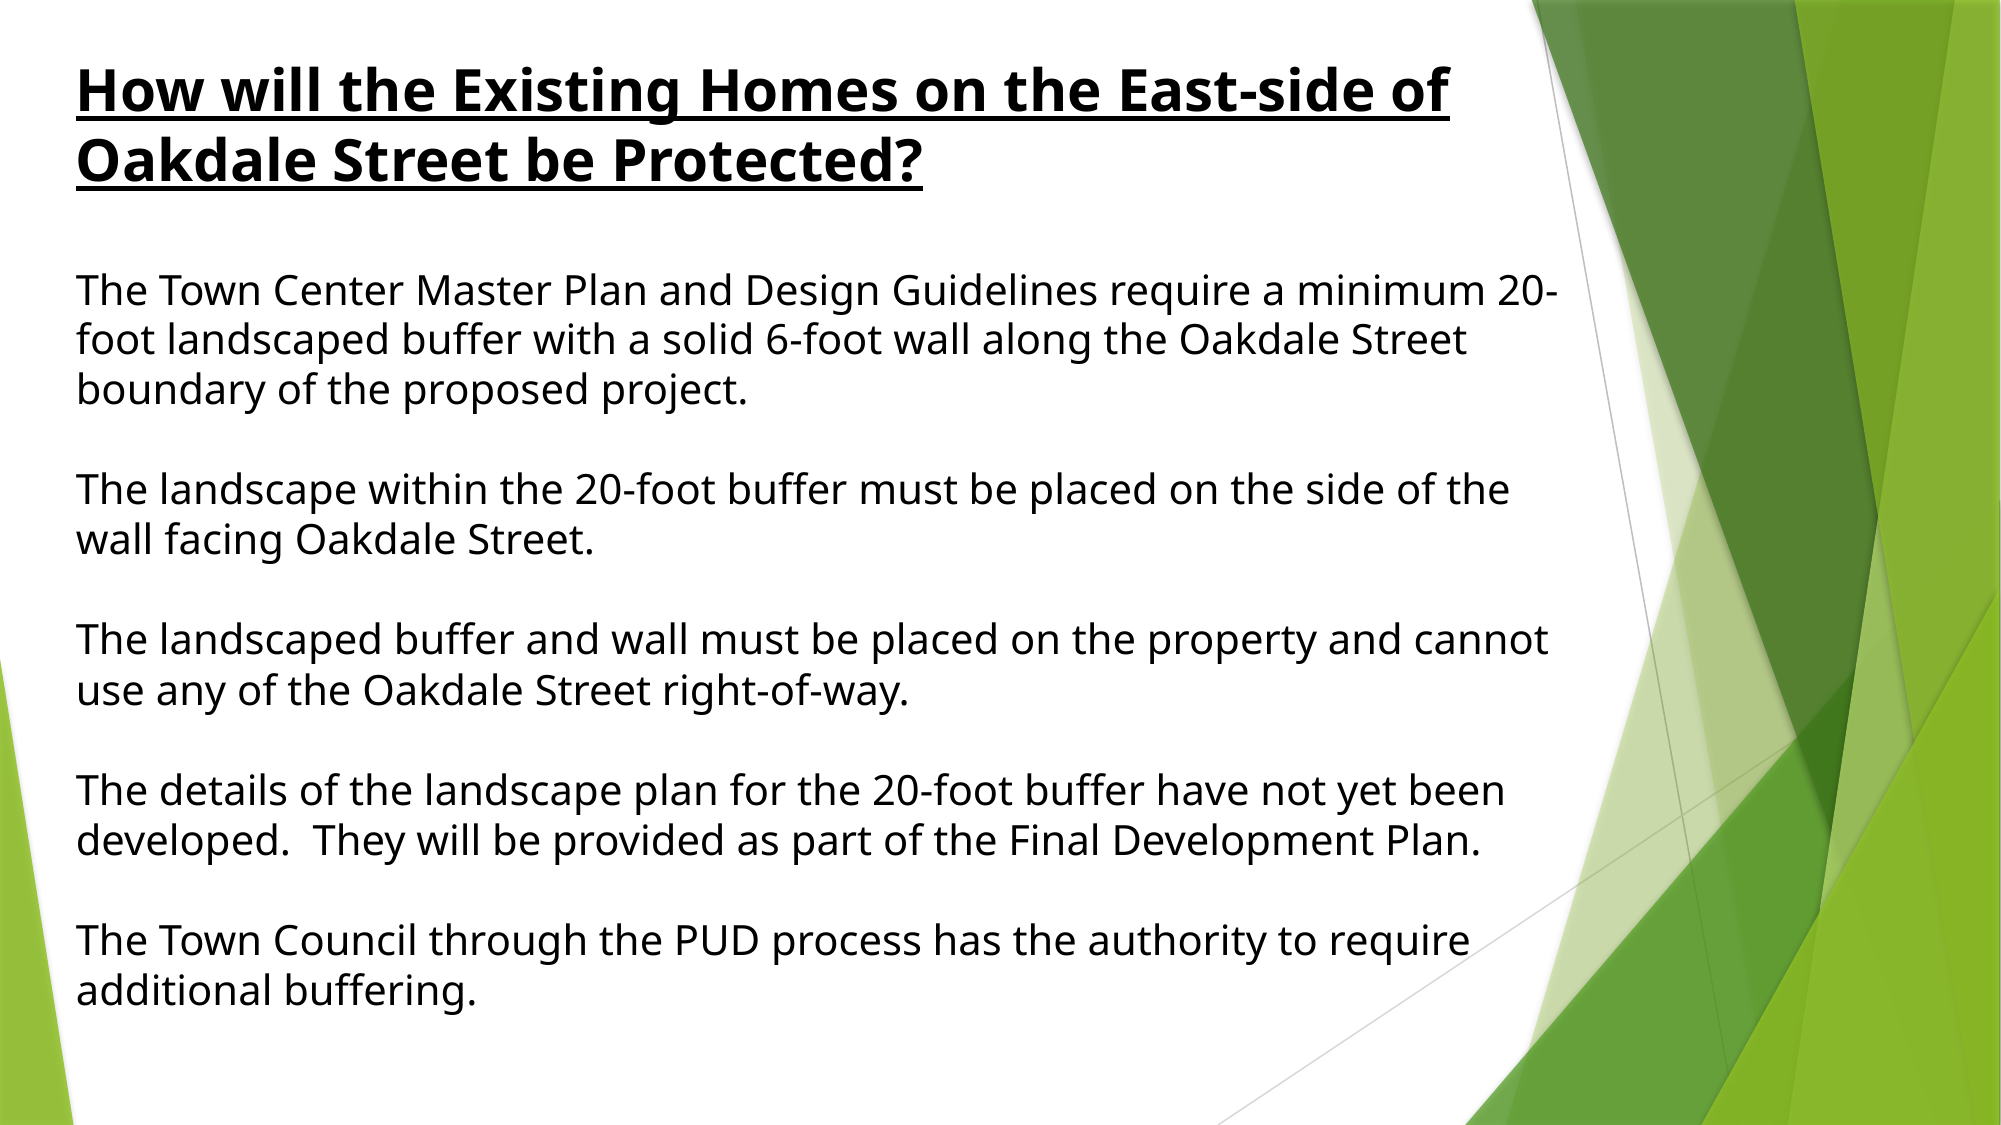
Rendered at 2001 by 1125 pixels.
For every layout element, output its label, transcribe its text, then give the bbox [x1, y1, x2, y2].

text_box How will the Existing Homes on the East-side of Oakdale Street be Protected? The Town Center Master Plan and Design Guidelines require a minimum 20-foot landscaped buffer with a solid 6-foot wall along the Oakdale Street boundary of the proposed project. The landscape within the 20-foot buffer must be placed on the side of the wall facing Oakdale Street. The landscaped buffer and wall must be placed on the property and cannot use any of the Oakdale Street right-of-way. The details of the landscape plan for the 20-foot buffer have not yet been developed. They will be provided as part of the Final Development Plan. The Town Council through the PUD process has the authority to require additional buffering. [61, 45, 1593, 1125]
